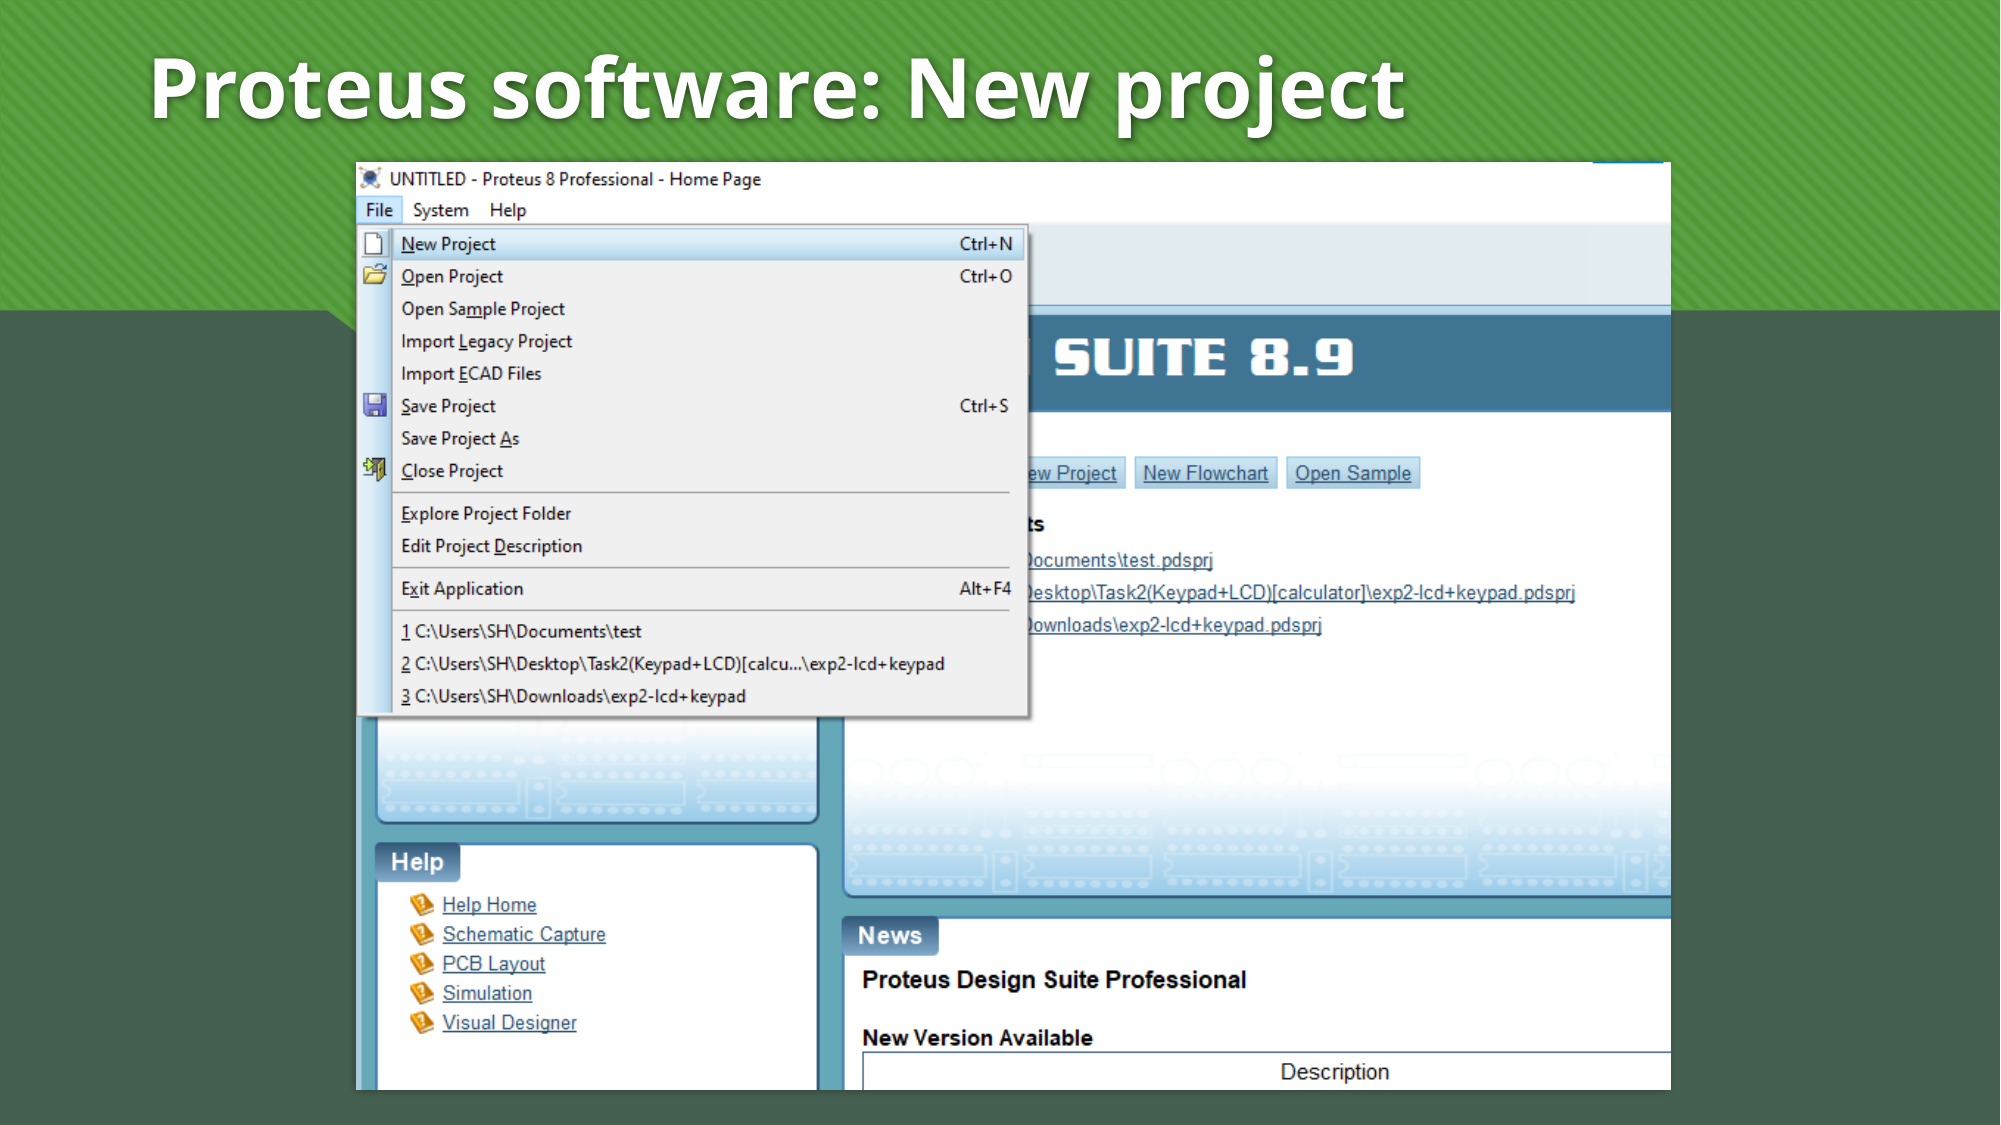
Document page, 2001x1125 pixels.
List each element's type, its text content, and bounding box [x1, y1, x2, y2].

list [356, 162, 1671, 1090]
title Proteus software: New project [132, 35, 1868, 144]
